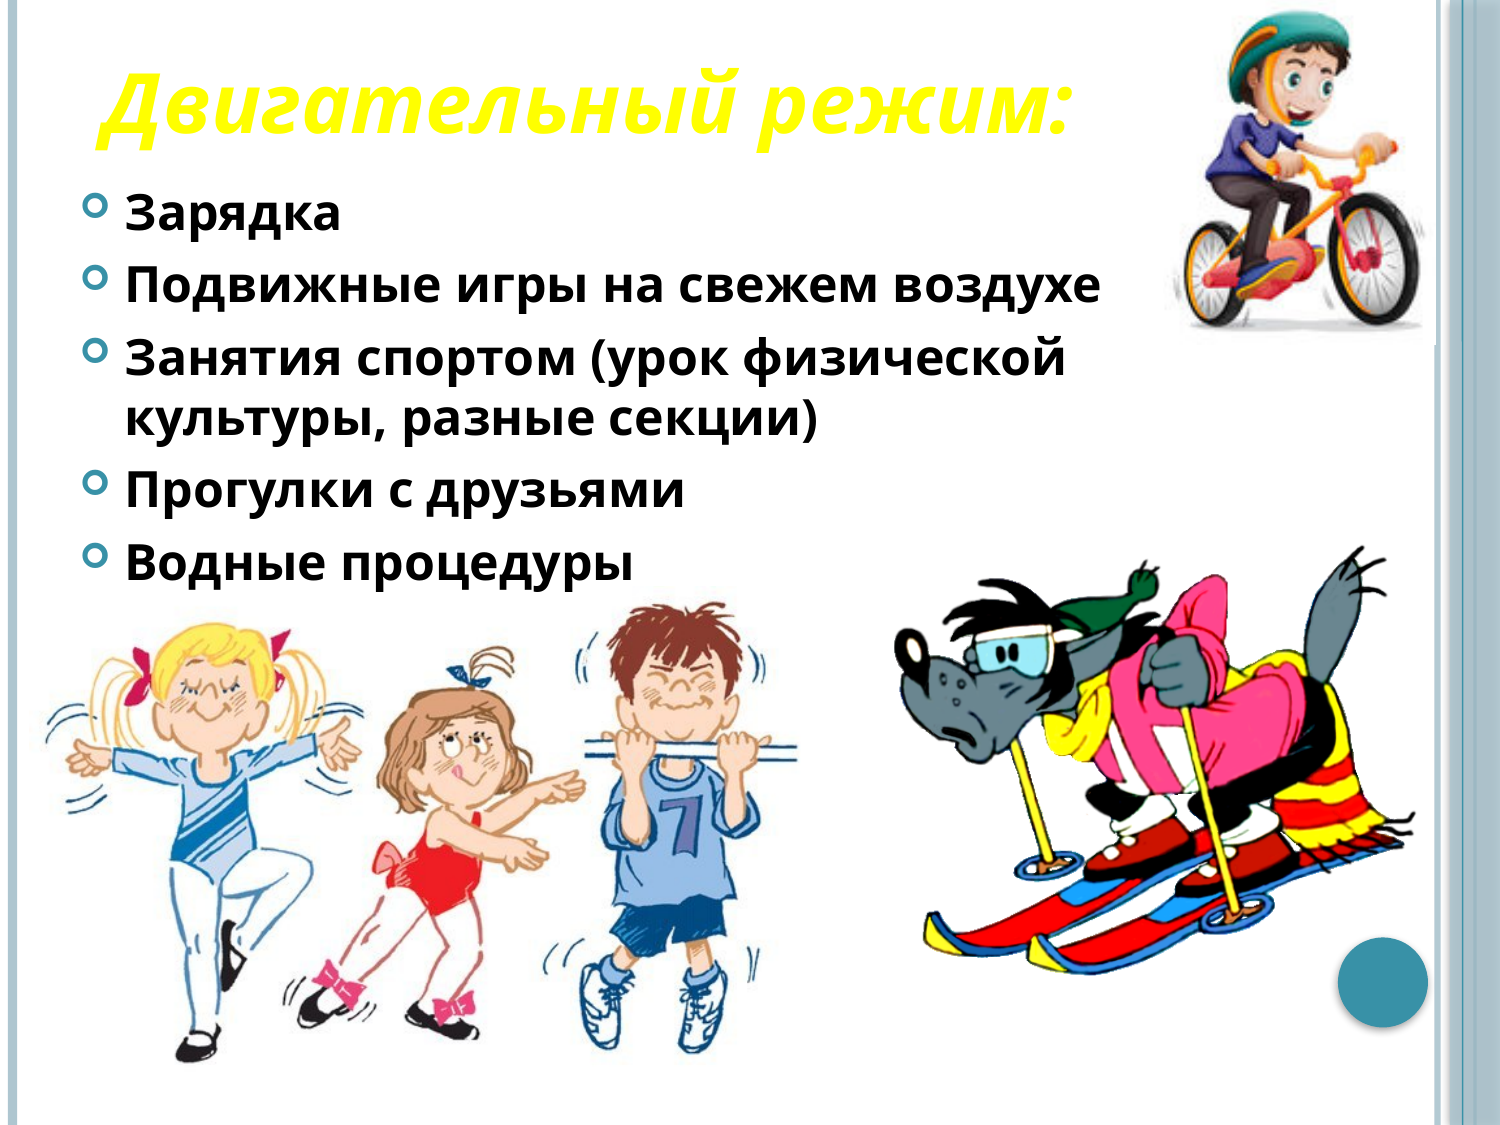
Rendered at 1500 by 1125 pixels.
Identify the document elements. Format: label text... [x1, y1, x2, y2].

picture [891, 526, 1418, 1001]
list Зарядка Подвижные игры на свежем воздухе Занятия спортом (урок физической культуры, разные секции) Прогулки с друзьями Водные процедуры [64, 172, 1290, 610]
picture [1162, 0, 1436, 346]
title Двигательный режим: [88, 0, 1159, 172]
picture [28, 585, 816, 1079]
